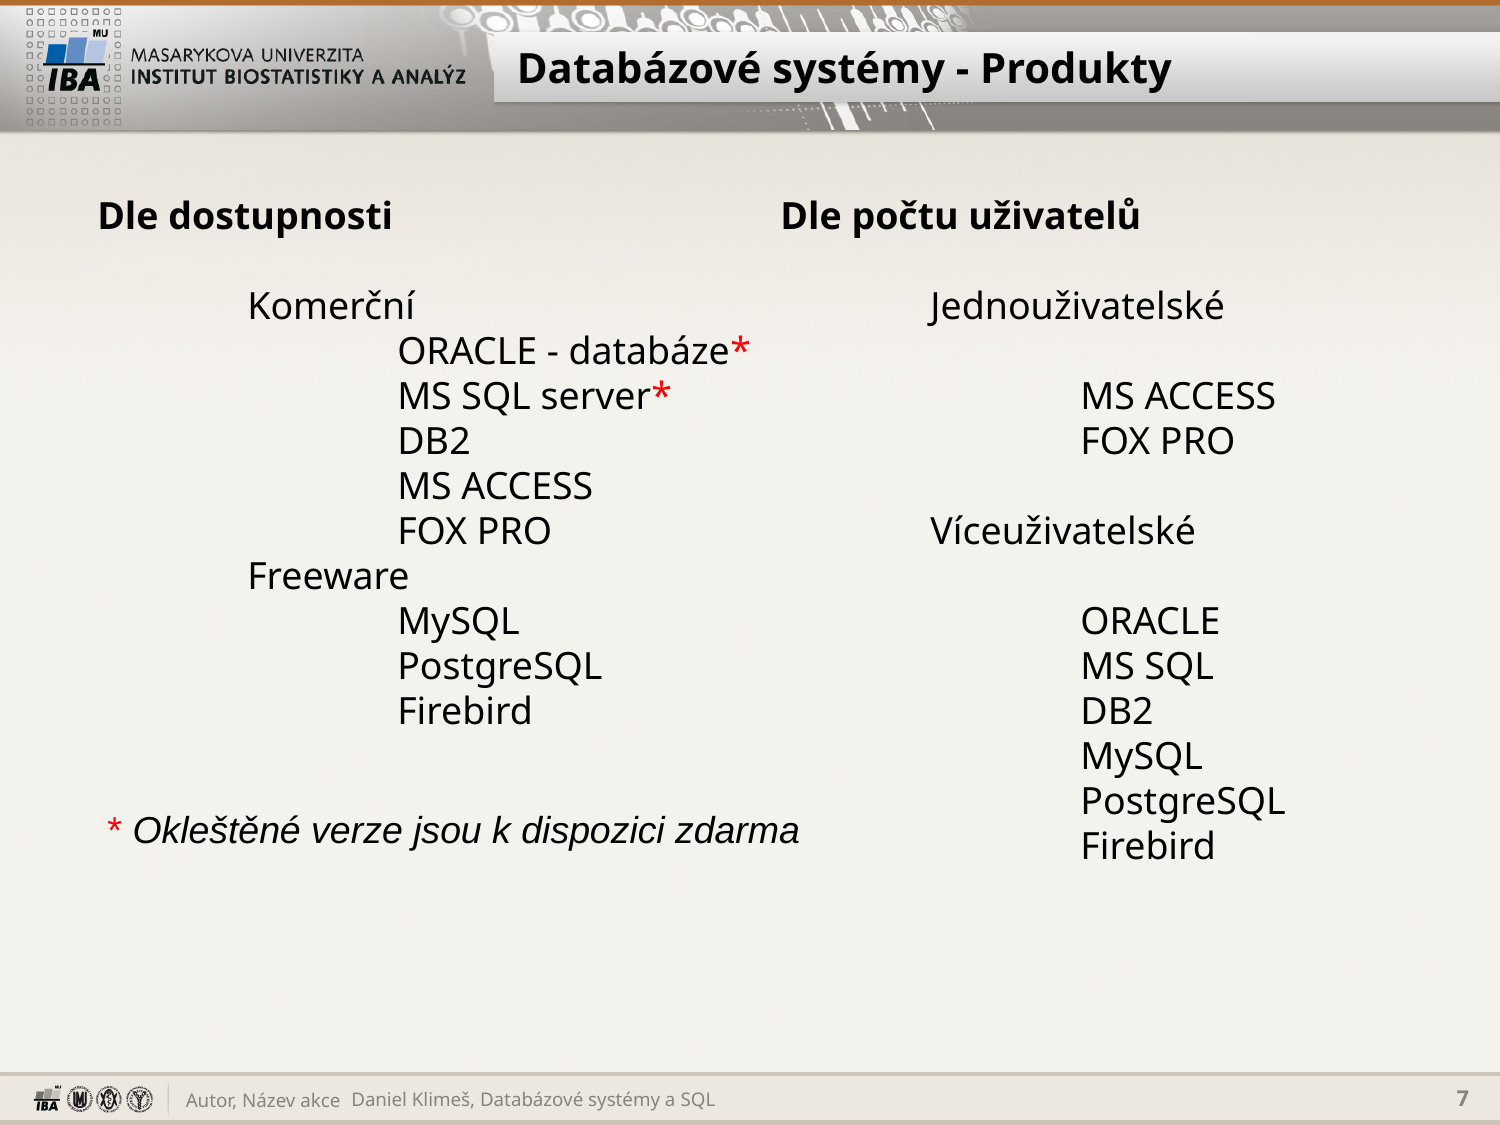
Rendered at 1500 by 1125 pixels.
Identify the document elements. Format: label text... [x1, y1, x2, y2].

title Databázové systémy - Produkty [501, 31, 1471, 104]
footer Daniel Klimeš, Databázové systémy a SQL [336, 1079, 1341, 1124]
text_box Dle dostupnosti Komerční ORACLE - databáze* MS SQL server* DB2 MS ACCESS FOX PRO Freeware MySQL PostgreSQL Firebird [82, 184, 765, 785]
text_box Dle počtu uživatelů Jednouživatelské MS ACCESS FOX PRO Víceuživatelské ORACLE MS SQL DB2 MySQL PostgreSQL Firebird [765, 184, 1301, 920]
slide_number 7 [1340, 1080, 1485, 1118]
text_box * Okleštěné verze jsou k dispozici zdarma [92, 798, 816, 859]
picture [0, 0, 1500, 1125]
